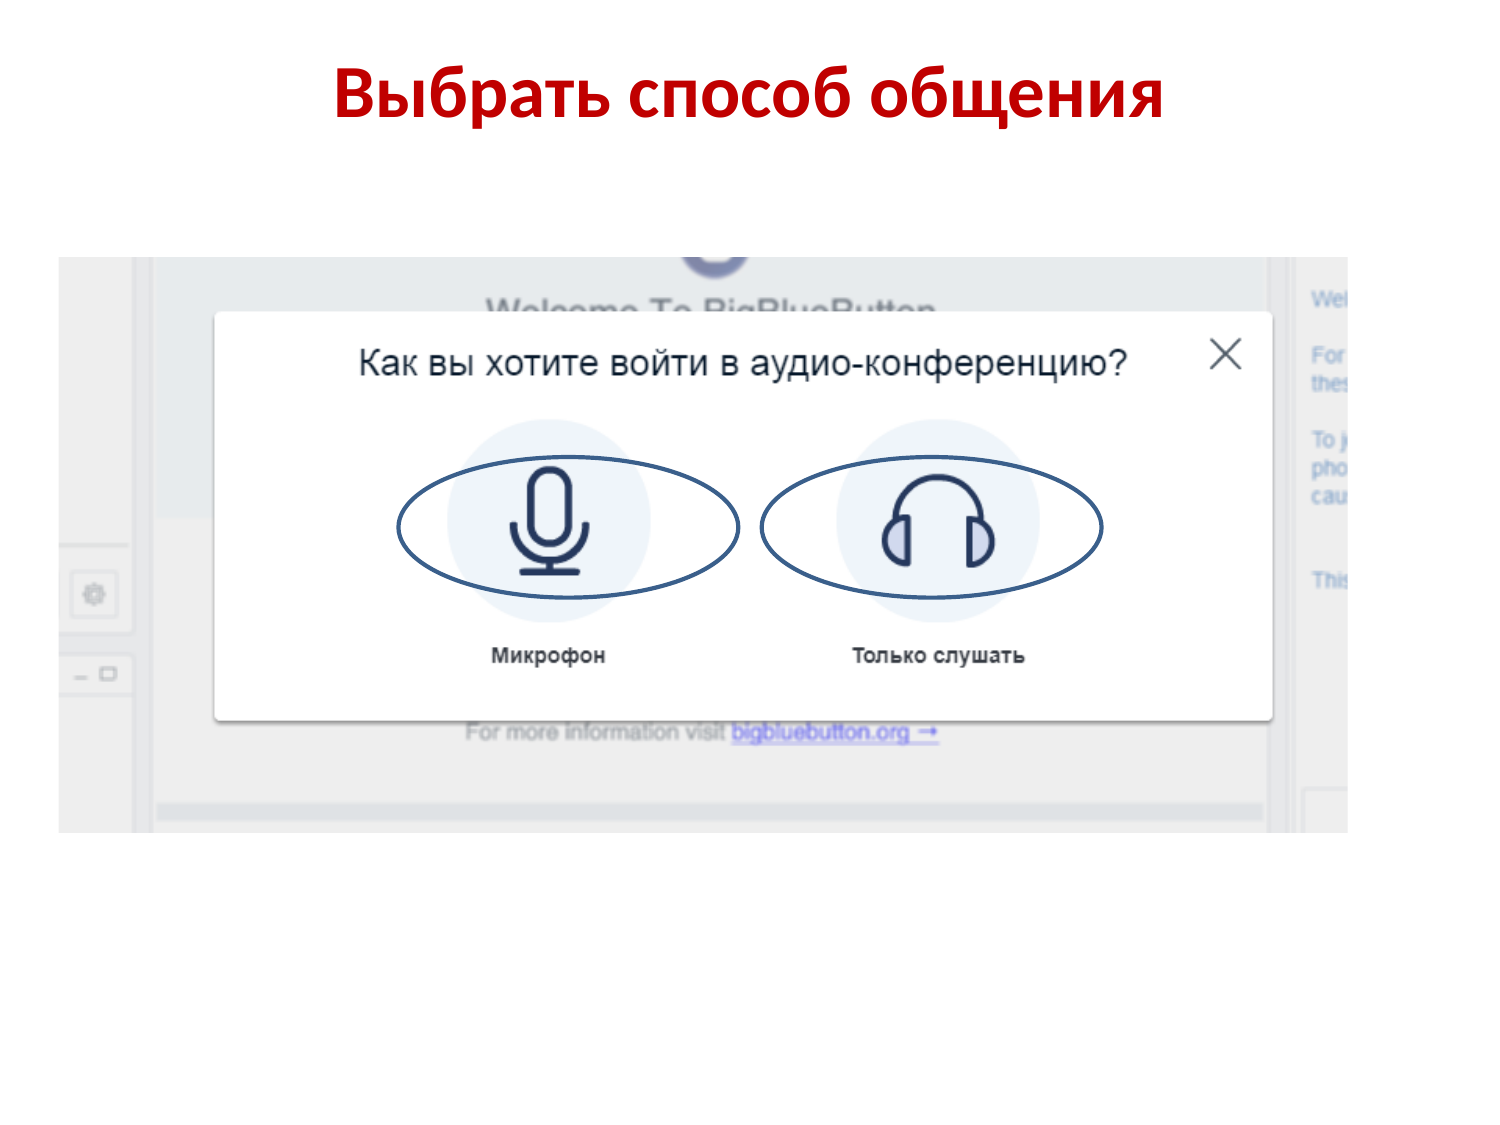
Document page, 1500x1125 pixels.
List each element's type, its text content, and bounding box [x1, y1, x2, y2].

picture [58, 257, 1348, 833]
text_box Выбрать способ общения [35, 35, 1465, 140]
